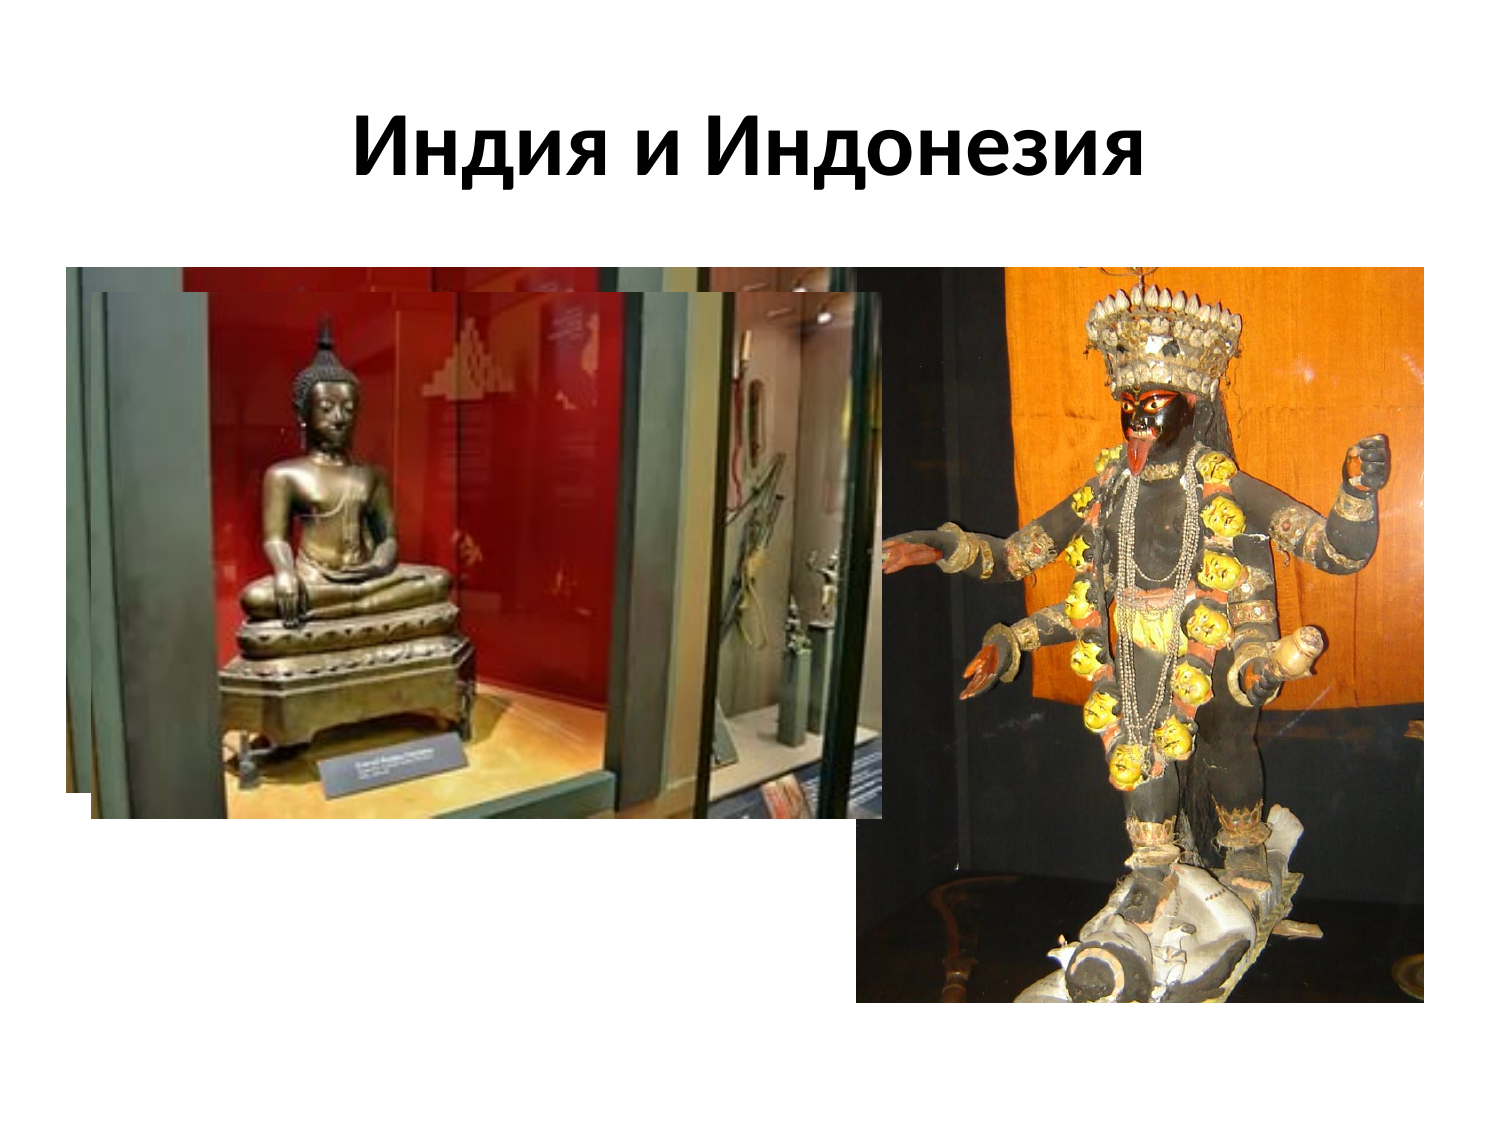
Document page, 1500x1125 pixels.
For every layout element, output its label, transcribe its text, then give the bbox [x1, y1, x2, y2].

picture [65, 266, 1424, 1003]
title Индия и Индонезия [75, 45, 1425, 233]
